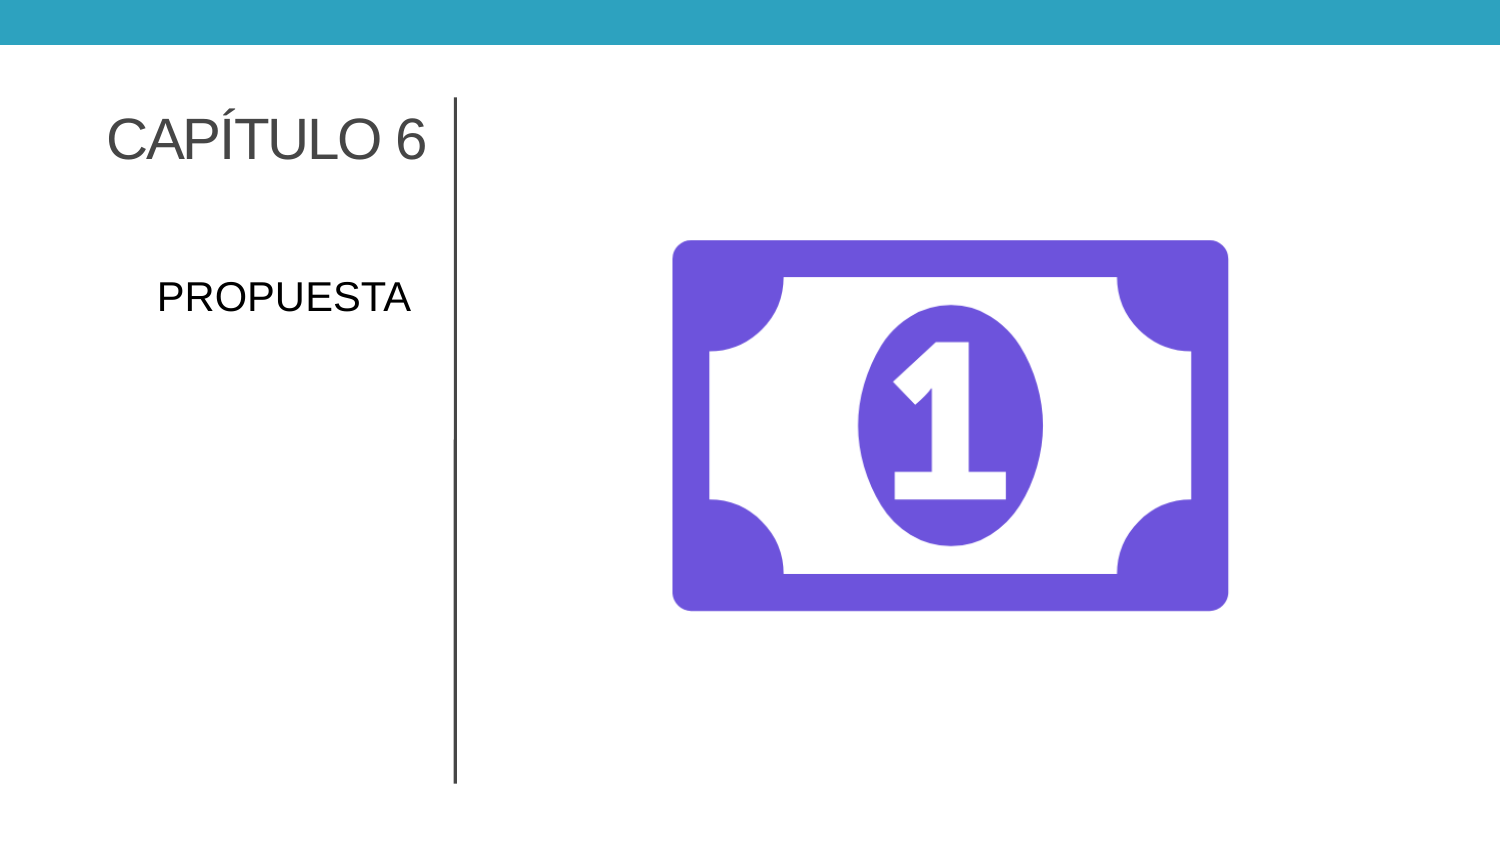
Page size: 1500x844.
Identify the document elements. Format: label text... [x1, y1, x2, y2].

title CAPÍTULO 6 [0, 35, 443, 179]
list PROPUESTA [75, 262, 426, 785]
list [632, 129, 1309, 710]
